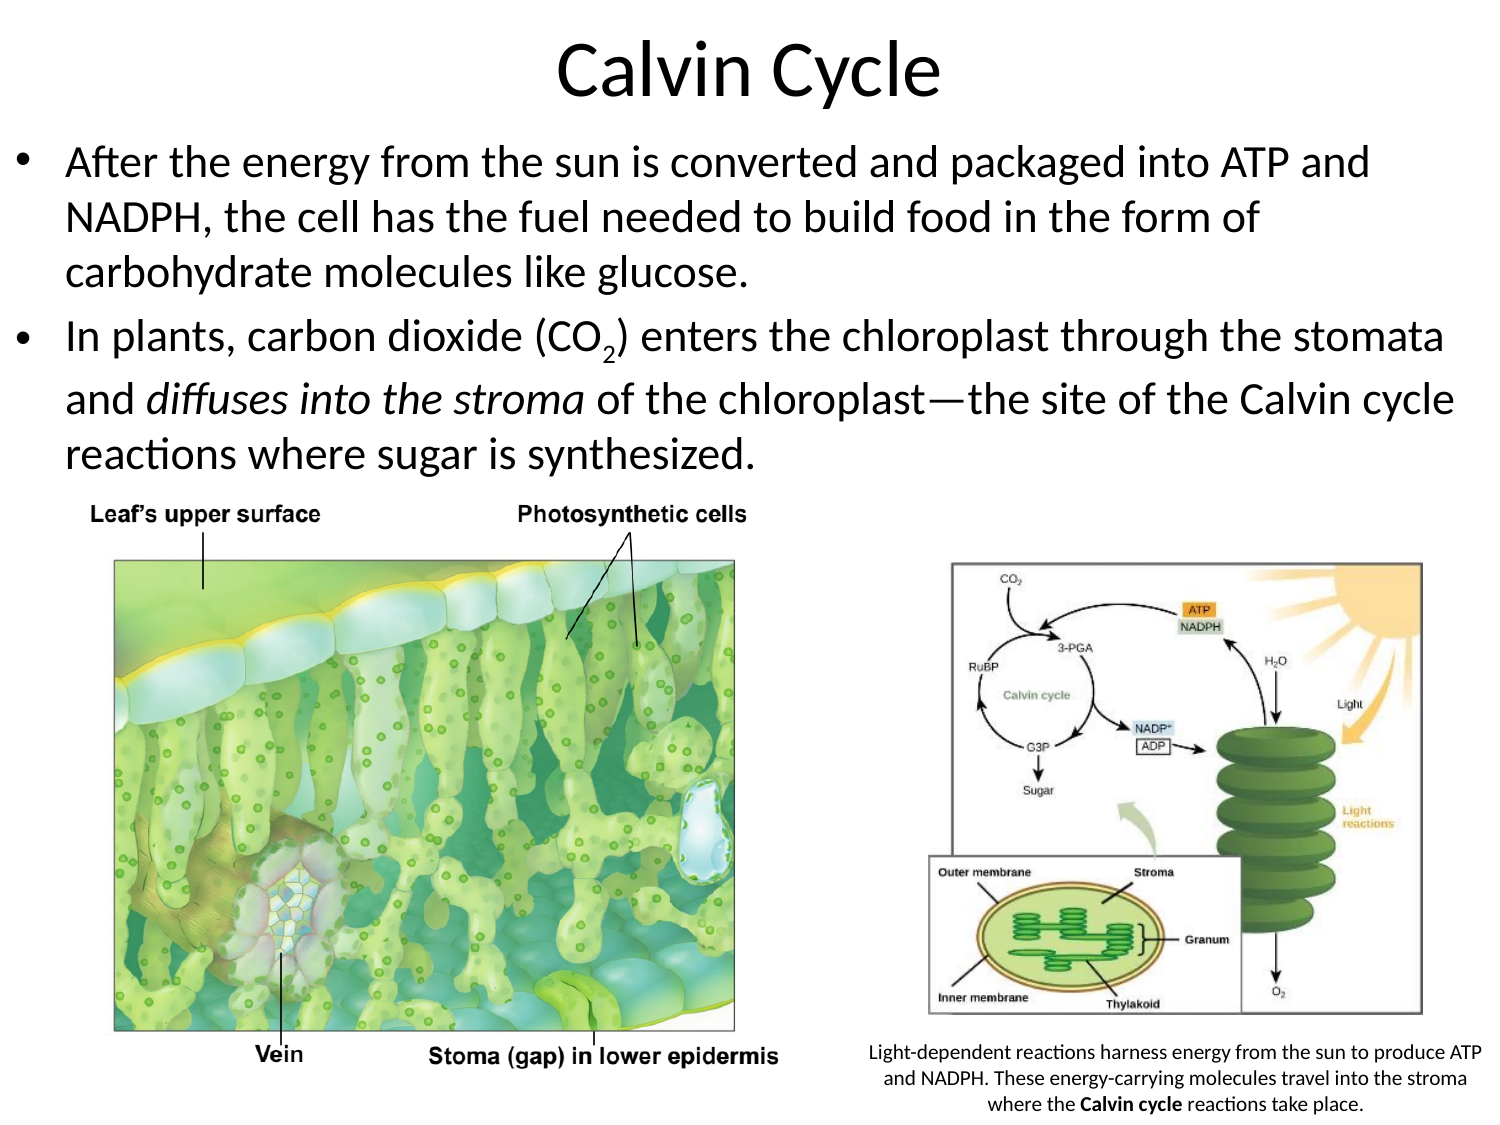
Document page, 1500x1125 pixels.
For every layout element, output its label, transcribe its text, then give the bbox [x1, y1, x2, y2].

picture [74, 491, 1500, 1083]
list Light-dependent reactions harness energy from the sun to produce ATP and NADPH. These energy-carrying molecules travel into the stroma where the Calvin cycle reactions take place. [851, 1031, 1500, 1125]
title Calvin Cycle [75, 8, 1425, 121]
text_box After the energy from the sun is converted and packaged into ATP and NADPH, the cell has the fuel needed to build food in the form of carbohydrate molecules like glucose. In plants, carbon dioxide (CO2) enters the chloroplast through the stomata and diffuses into the stroma of the chloroplast—the site of the Calvin cycle reactions where sugar is synthesized. [0, 123, 1500, 489]
